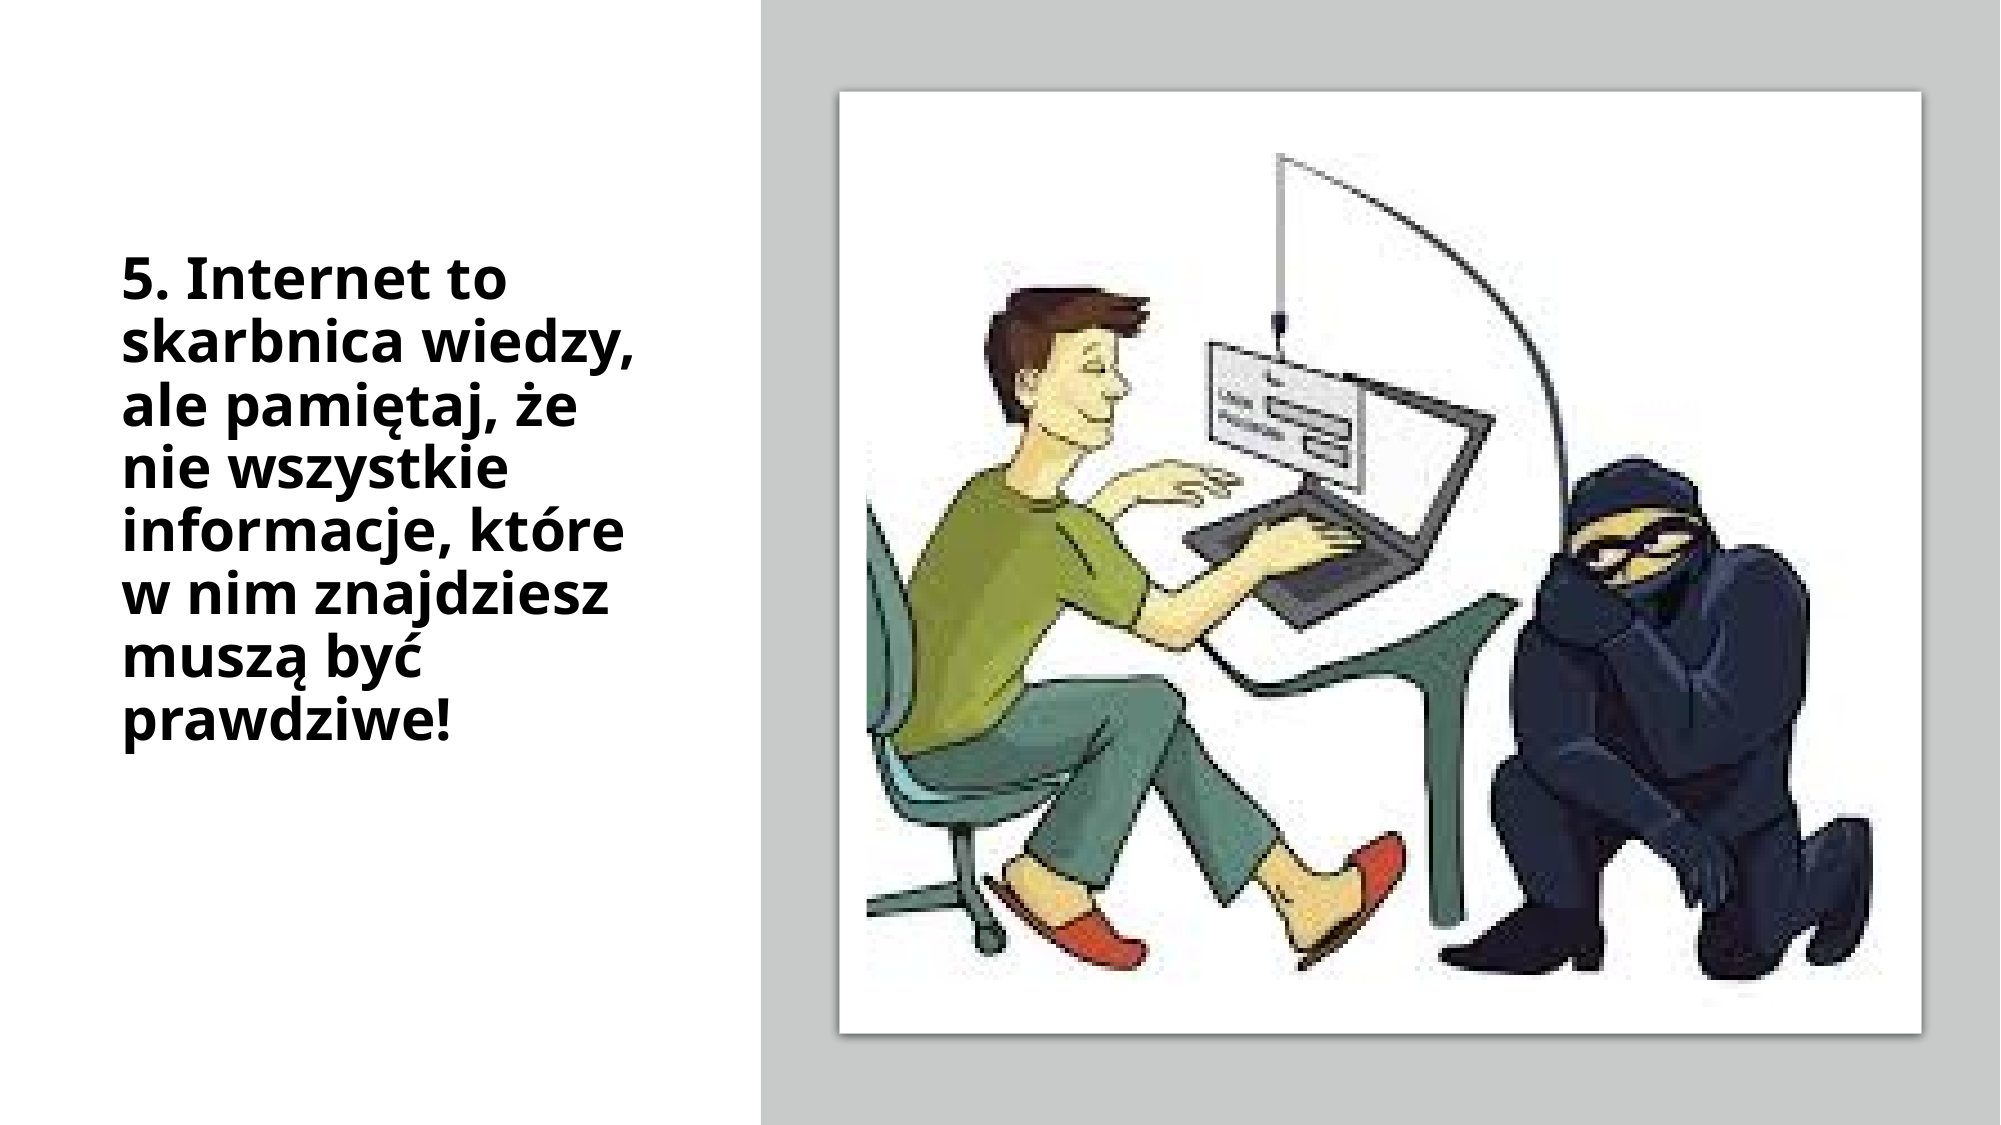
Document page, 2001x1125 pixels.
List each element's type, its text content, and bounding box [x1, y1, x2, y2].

title 5. Internet to skarbnica wiedzy, ale pamiętaj, że nie wszystkie informacje, które w nim znajdziesz muszą być prawdziwe! [106, 103, 698, 900]
text_box [838, 91, 1922, 1034]
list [866, 118, 1895, 1007]
text_box [760, 0, 2000, 1125]
